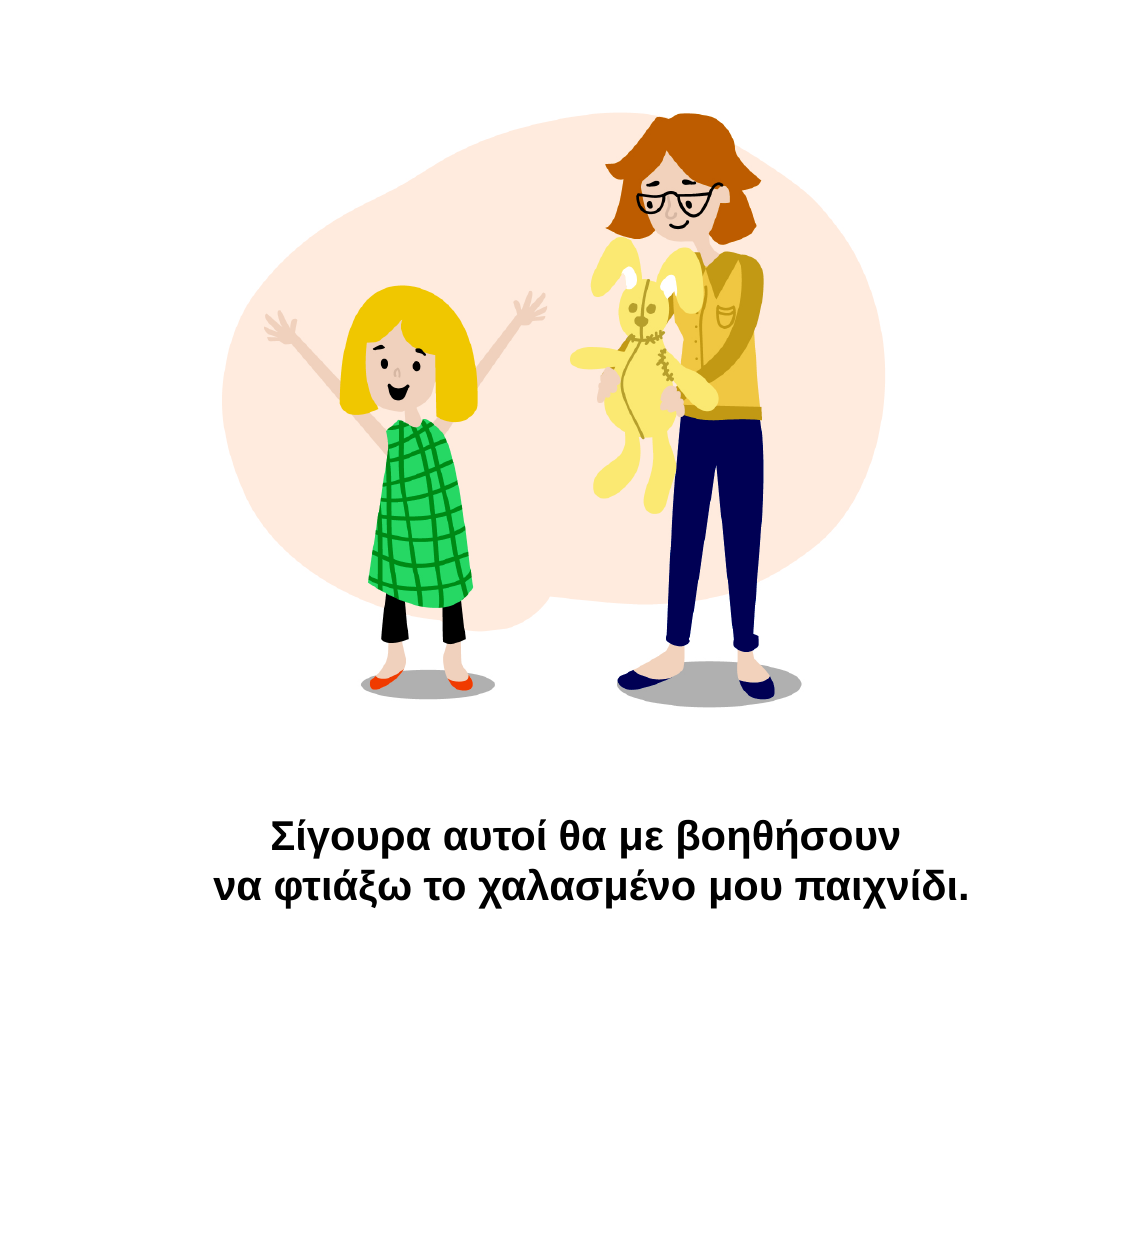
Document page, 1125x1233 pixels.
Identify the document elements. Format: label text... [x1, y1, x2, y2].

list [59, 86, 1030, 734]
list Σίγουρα αυτοί θα με βοηθήσουν να φτιάξω το χαλασμένο μου παιχνίδι. [124, 801, 1031, 1148]
